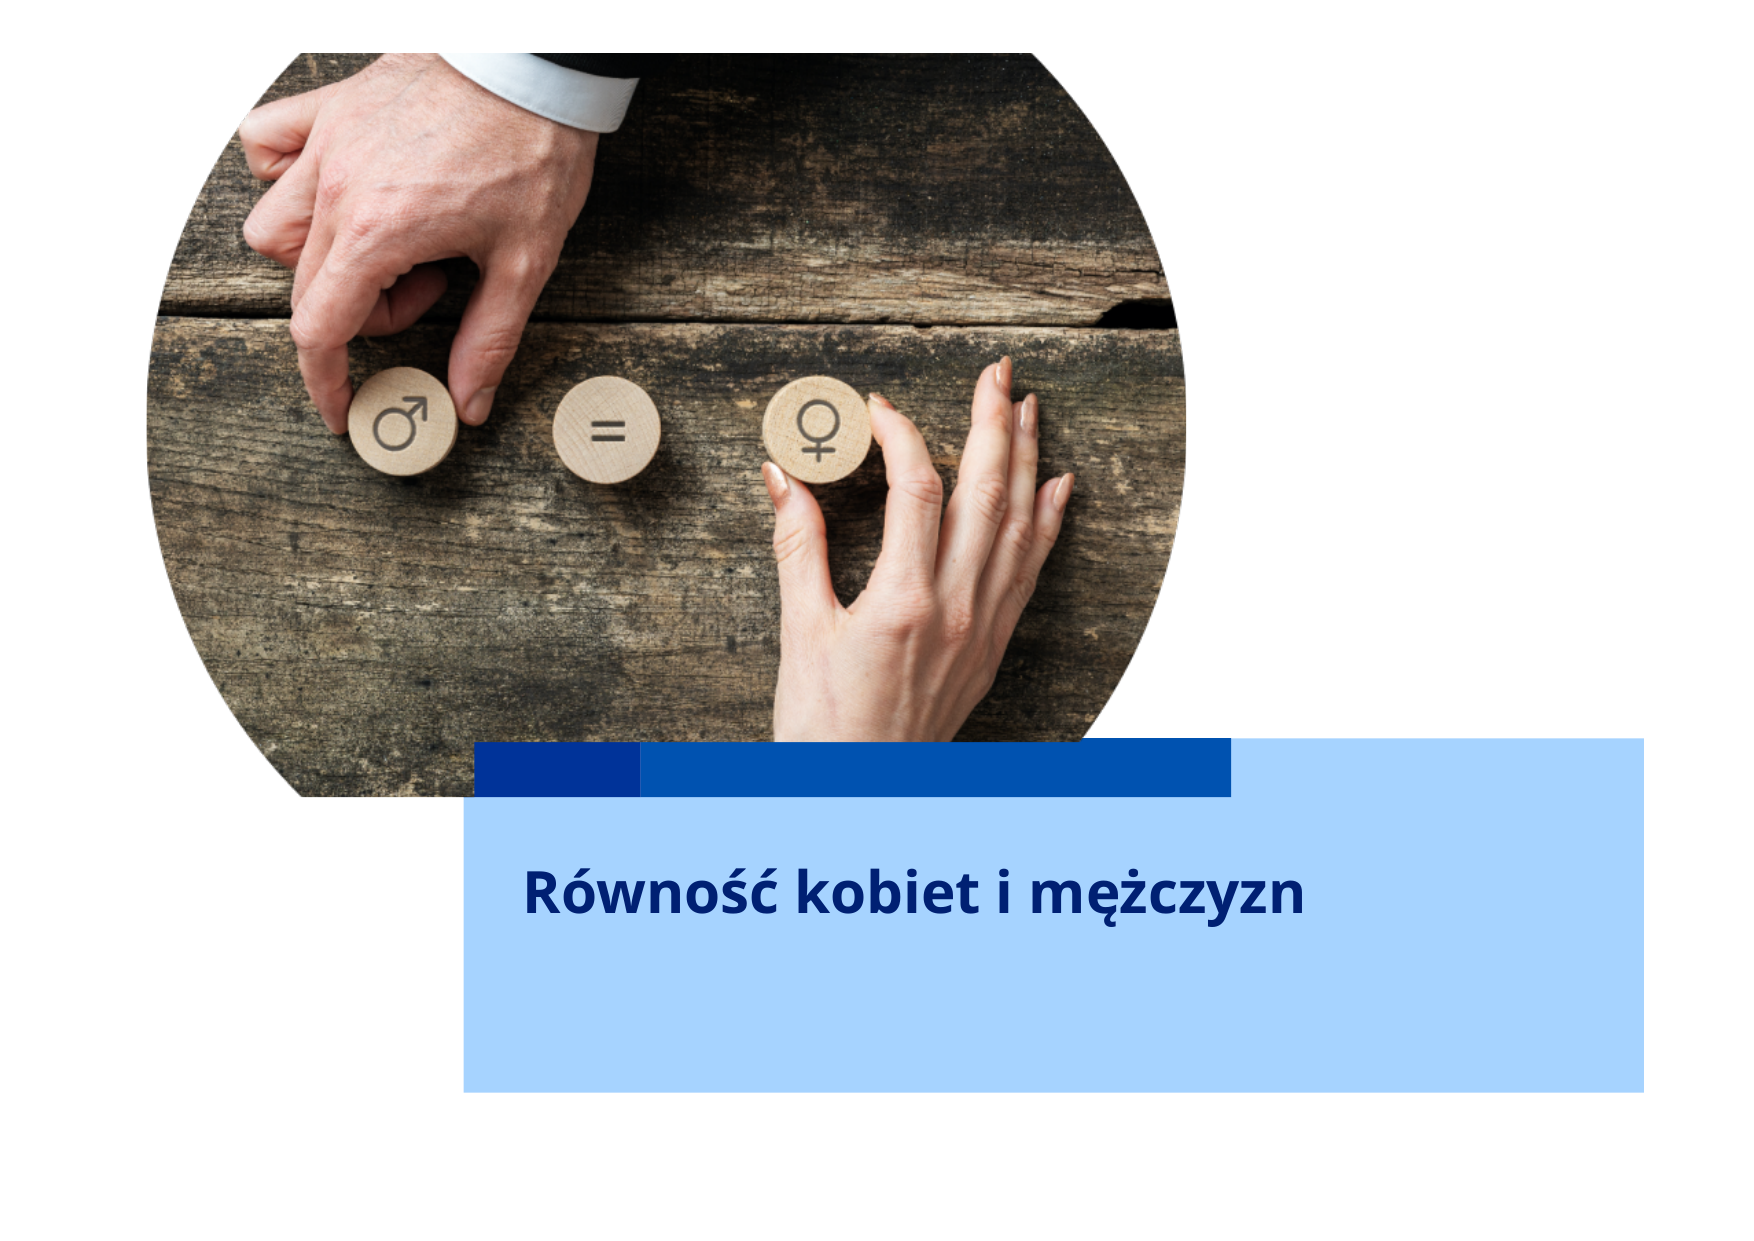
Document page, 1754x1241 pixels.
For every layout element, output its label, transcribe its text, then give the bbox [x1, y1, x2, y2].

title Równość kobiet i mężczyzn [522, 852, 1586, 1069]
picture [146, 53, 1187, 798]
